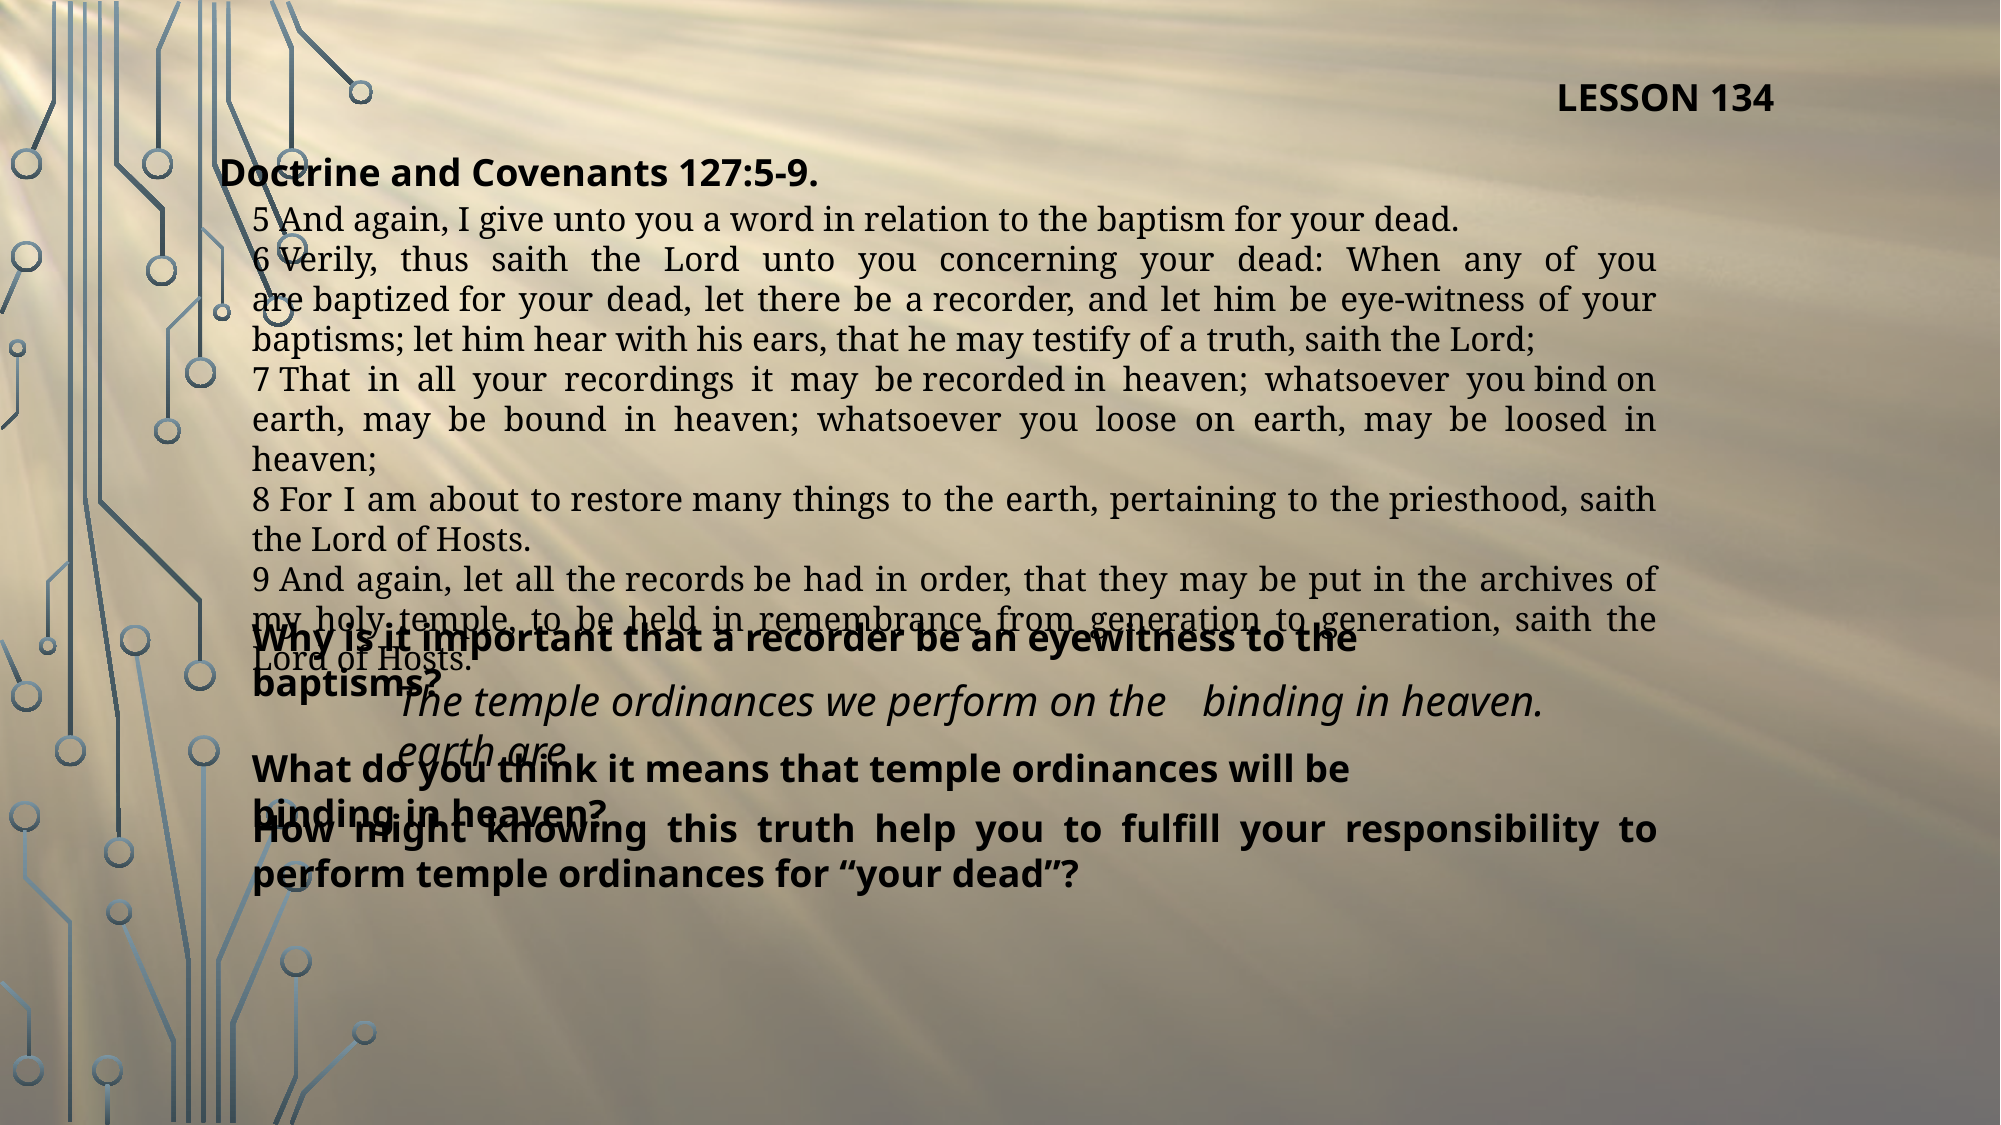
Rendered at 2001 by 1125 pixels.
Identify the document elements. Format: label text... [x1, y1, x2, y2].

text_box LESSON 134 [1541, 66, 1850, 190]
text_box binding in heaven. [1187, 667, 1561, 733]
text_box 5 And again, I give unto you a word in relation to the baptism for your dead. 6 Verily, thus saith the Lord unto you concerning your dead: When any of you are baptized for your dead, let there be a recorder, and let him be eye-witness of your baptisms; let him hear with his ears, that he may testify of a truth, saith the Lord; 7 That in all your recordings it may be recorded in heaven; whatsoever you bind on earth, may be bound in heaven; whatsoever you loose on earth, may be loosed in heaven; 8 For I am about to restore many things to the earth, pertaining to the priesthood, saith the Lord of Hosts. 9 And again, let all the records be had in order, that they may be put in the archives of my holy temple, to be held in remembrance from generation to generation, saith the Lord of Hosts. [237, 191, 1674, 685]
text_box Why is it important that a recorder be an eyewitness to the baptisms? [237, 606, 1379, 712]
text_box What do you think it means that temple ordinances will be binding in heaven? [237, 737, 1500, 797]
text_box The temple ordinances we perform on the earth are [382, 667, 1231, 737]
text_box Doctrine and Covenants 127:5-9. [204, 141, 835, 202]
text_box How might knowing this truth help you to fulfill your responsibility to perform temple ordinances for “your dead”? [237, 797, 1674, 903]
